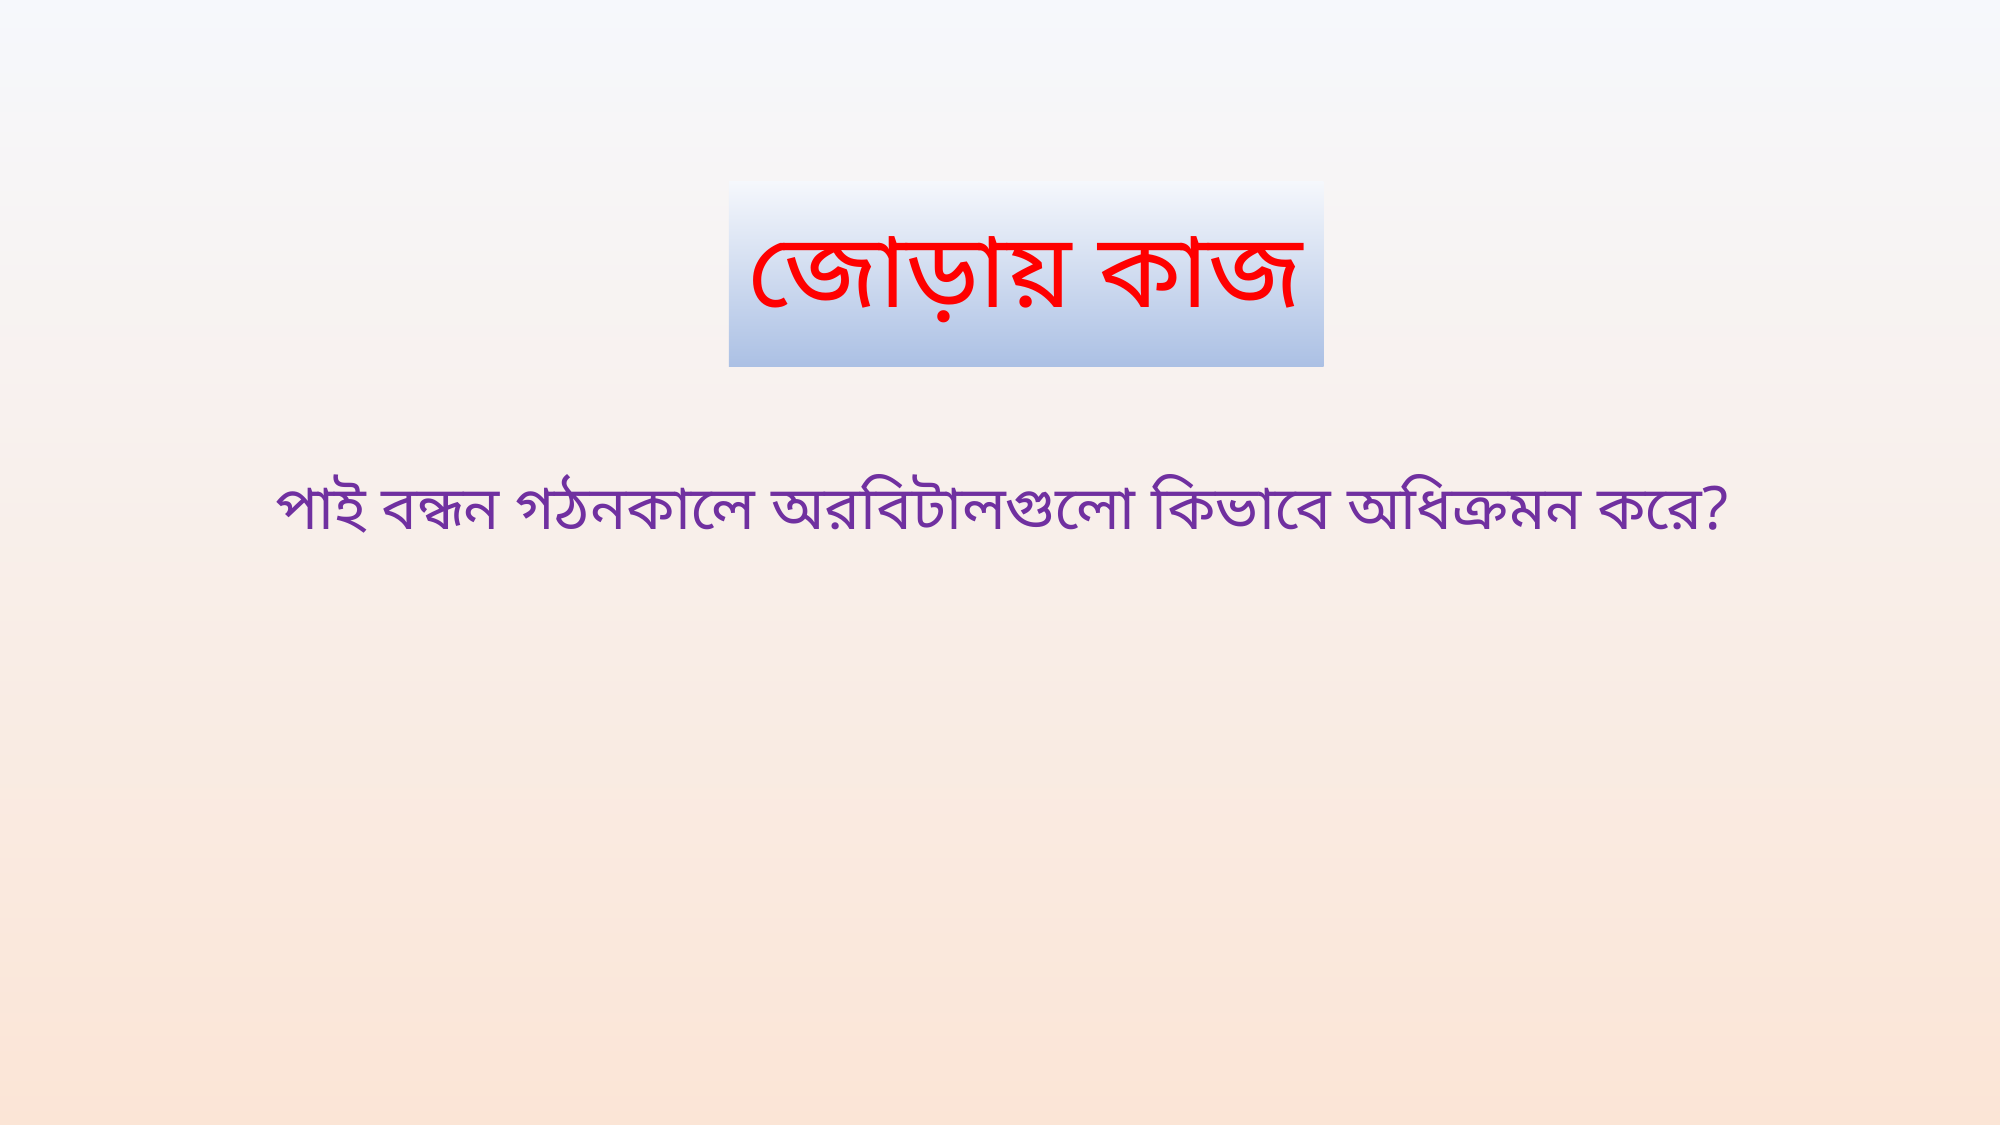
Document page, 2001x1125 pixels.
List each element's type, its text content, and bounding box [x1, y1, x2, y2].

list পাই বন্ধন গঠনকালে অরবিটালগুলো কিভাবে অধিক্রমন করে? [260, 442, 1798, 574]
title জোড়ায় কাজ [728, 181, 1324, 367]
